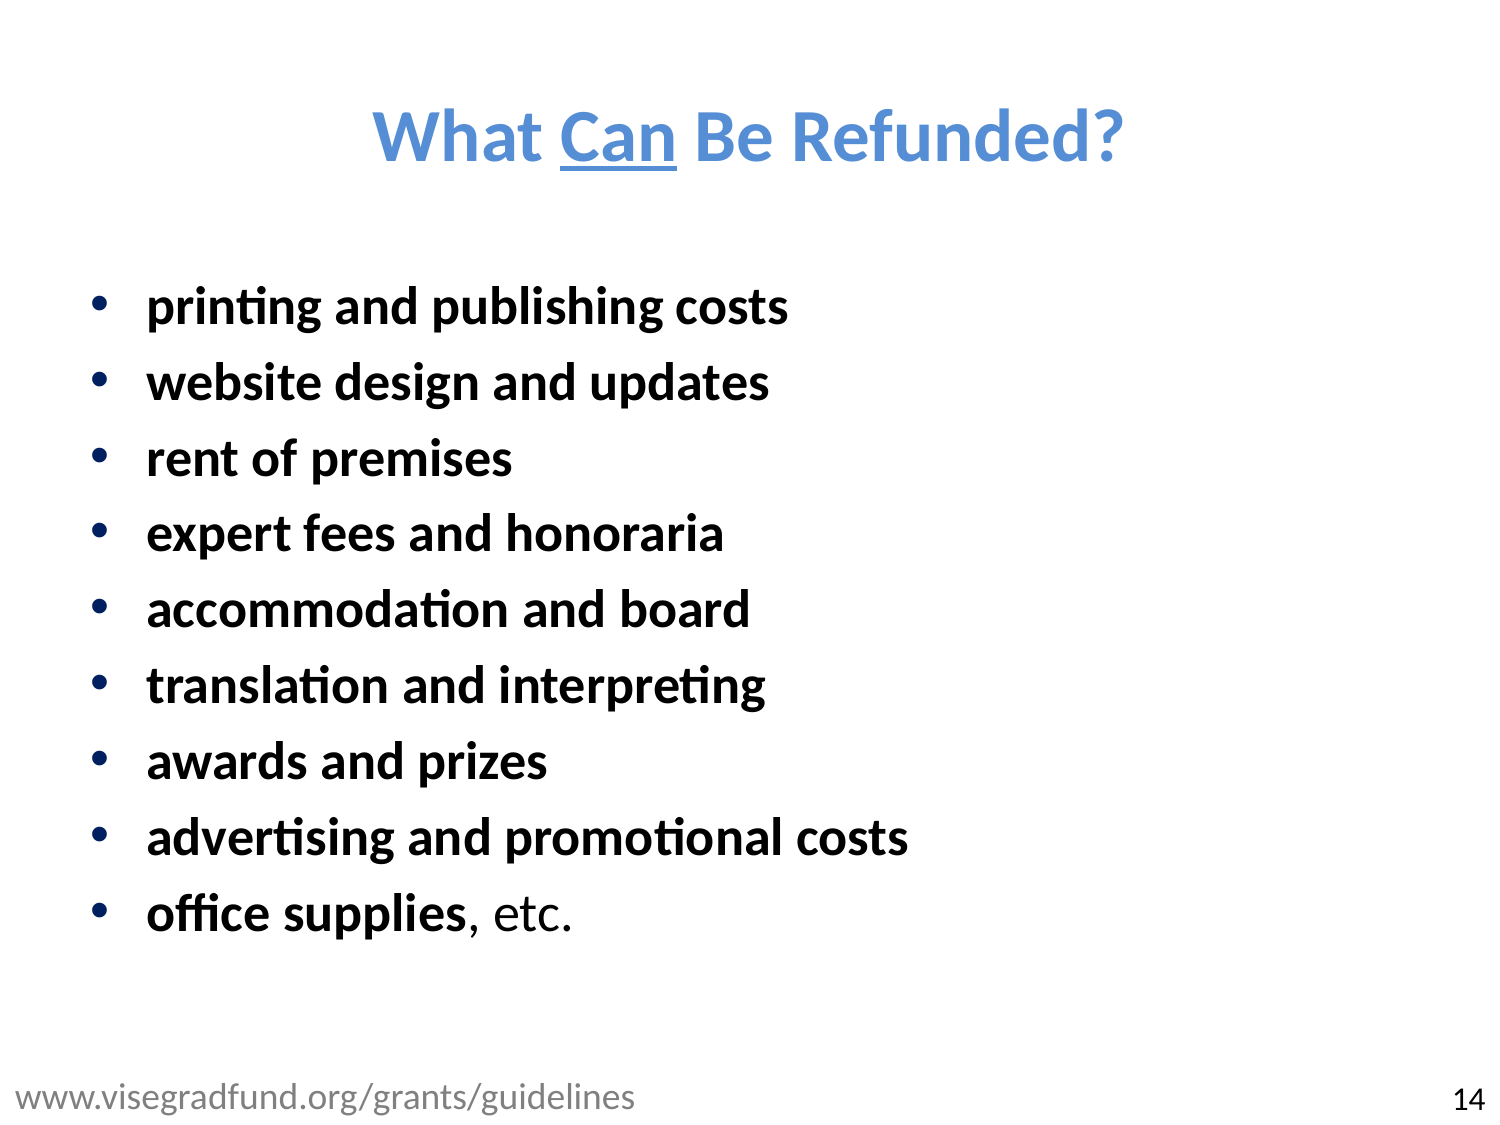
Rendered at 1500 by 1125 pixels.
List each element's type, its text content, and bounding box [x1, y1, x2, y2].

text_box www.visegradfund.org/grants/guidelines [0, 1064, 925, 1125]
text_box 14 [1156, 1069, 1500, 1125]
title What Can Be Refunded? [75, 37, 1425, 225]
list printing and publishing costs website design and updates rent of premises expert fees and honoraria accommodation and board translation and interpreting awards and prizes advertising and promotional costs office supplies, etc. [75, 262, 1425, 1005]
